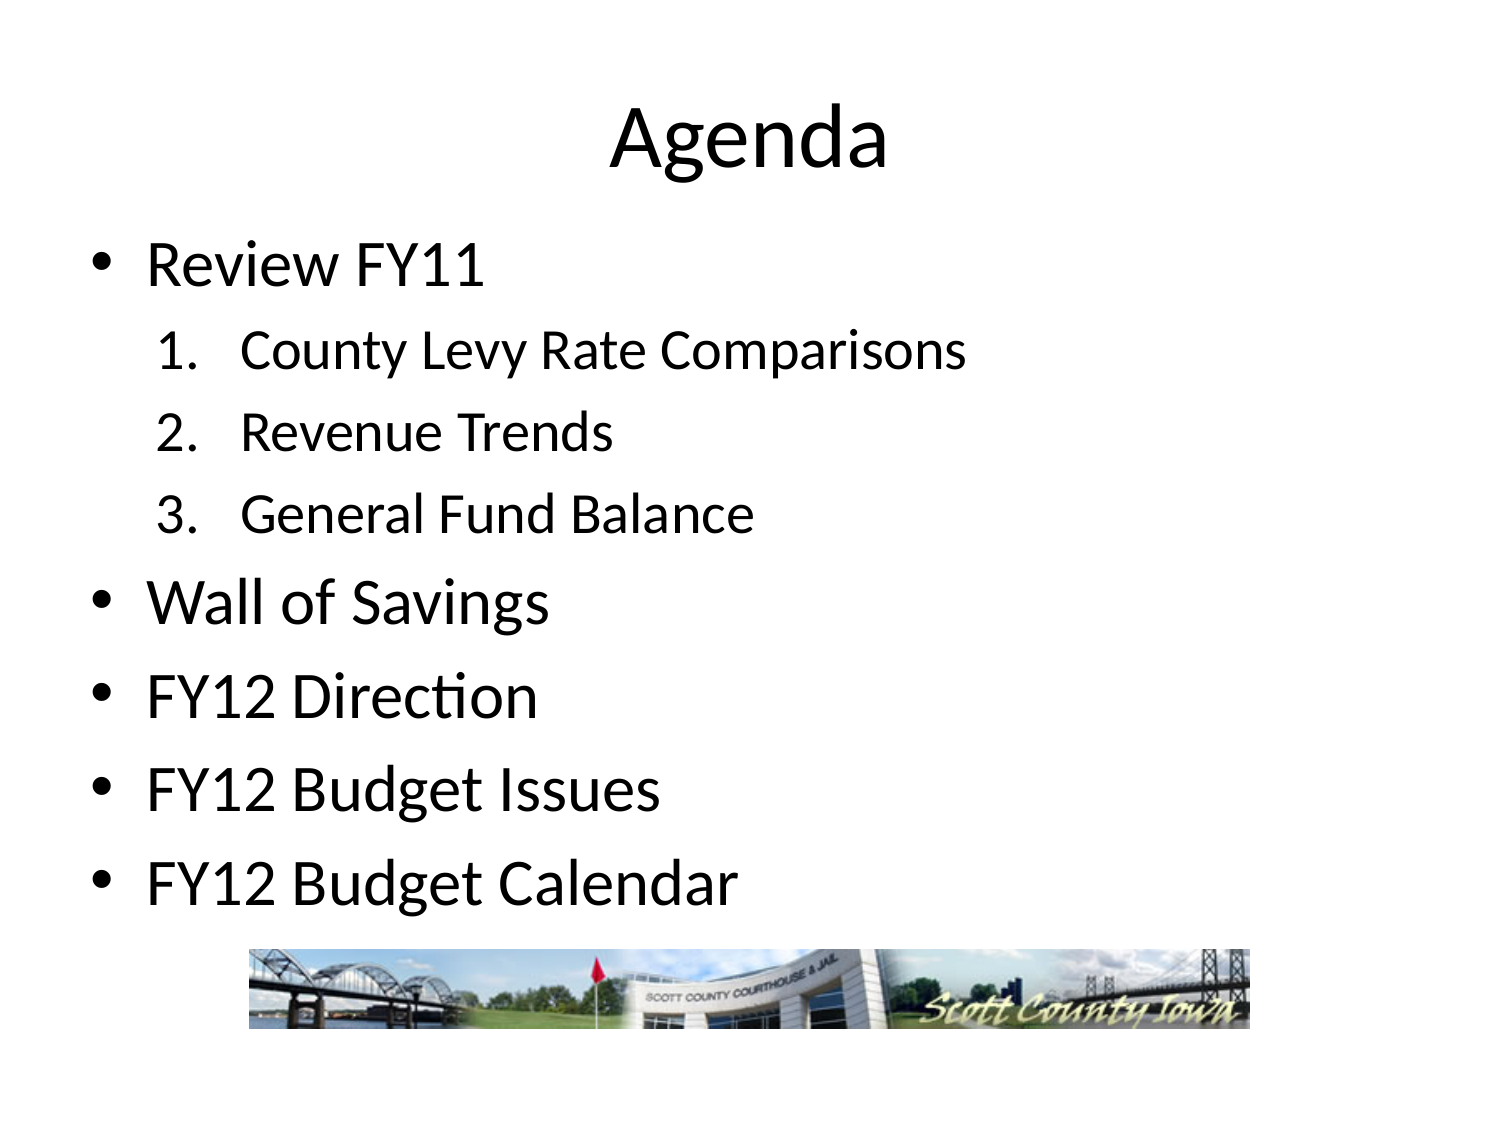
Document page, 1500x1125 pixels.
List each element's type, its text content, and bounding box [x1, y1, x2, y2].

picture [249, 949, 1251, 1029]
list Review FY11 County Levy Rate Comparisons Revenue Trends General Fund Balance Wall of Savings FY12 Direction FY12 Budget Issues FY12 Budget Calendar [74, 212, 1426, 956]
title Agenda [74, 37, 1426, 212]
